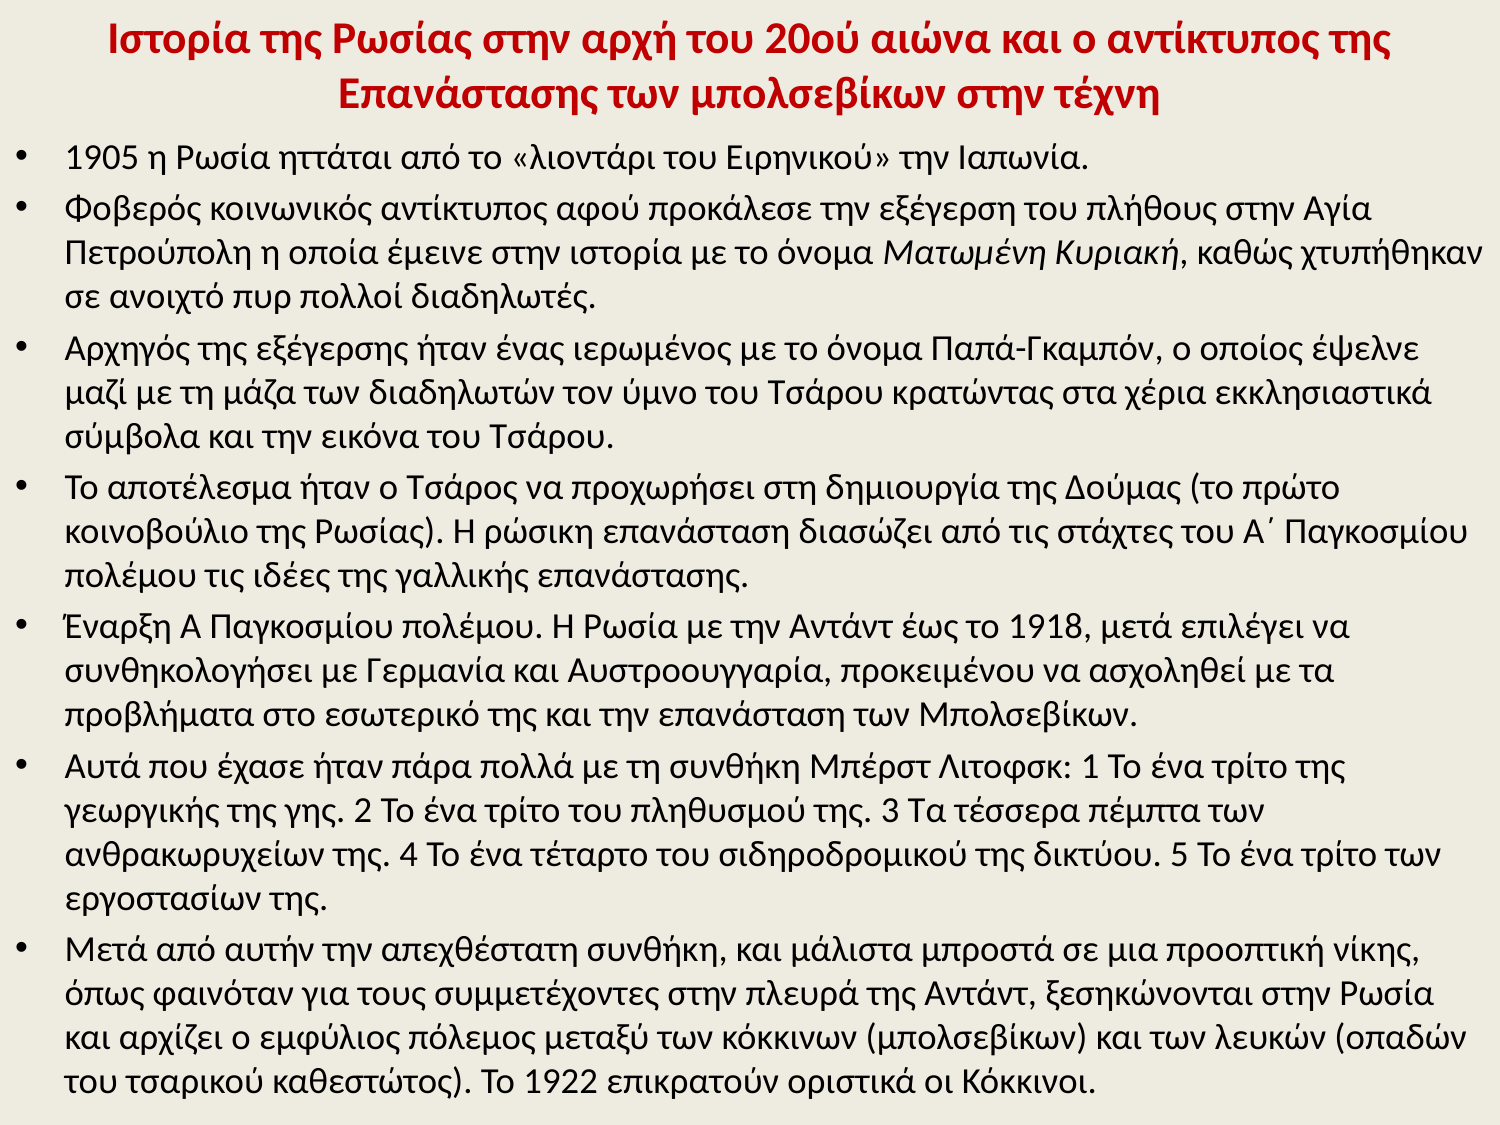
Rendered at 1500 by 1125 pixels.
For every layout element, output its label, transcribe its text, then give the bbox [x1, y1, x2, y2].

title Ιστορία της Ρωσίας στην αρχή του 20ού αιώνα και ο αντίκτυπος της Επανάστασης των μπολσεβίκων στην τέχνη [75, 0, 1425, 125]
list 1905 η Ρωσία ηττάται από το «λιοντάρι του Ειρηνικού» την Ιαπωνία. Φοβερός κοινωνικός αντίκτυπος αφού προκάλεσε την εξέγερση του πλήθους στην Αγία Πετρούπολη η οποία έμεινε στην ιστορία με το όνομα Ματωμένη Κυριακή, καθώς χτυπήθηκαν σε ανοιχτό πυρ πολλοί διαδηλωτές. Αρχηγός της εξέγερσης ήταν ένας ιερωμένος με το όνομα Παπά-Γκαμπόν, ο οποίος έψελνε μαζί με τη μάζα των διαδηλωτών τον ύμνο του Τσάρου κρατώντας στα χέρια εκκλησιαστικά σύμβολα και την εικόνα του Τσάρου. Το αποτέλεσμα ήταν ο Τσάρος να προχωρήσει στη δημιουργία της Δούμας (το πρώτο κοινοβούλιο της Ρωσίας). Η ρώσικη επανάσταση διασώζει από τις στάχτες του Α΄ Παγκοσμίου πολέμου τις ιδέες της γαλλικής επανάστασης. Έναρξη Α Παγκοσμίου πολέμου. Η Ρωσία με την Αντάντ έως το 1918, μετά επιλέγει να συνθηκολογήσει με Γερμανία και Αυστροουγγαρία, προκειμένου να ασχοληθεί με τα προβλήματα στο εσωτερικό της και την επανάσταση των Μπολσεβίκων. Αυτά που έχασε ήταν πάρα πολλά με τη συνθήκη Μπέρστ Λιτοφσκ: 1 Το ένα τρίτο της γεωργικής της γης. 2 Το ένα τρίτο του πληθυσμού της. 3 Τα τέσσερα πέμπτα των ανθρακωρυχείων της. 4 Το ένα τέταρτο του σιδηροδρομικού της δικτύου. 5 Το ένα τρίτο των εργοστασίων της. Μετά από αυτήν την απεχθέστατη συνθήκη, και μάλιστα μπροστά σε μια προοπτική νίκης, όπως φαινόταν για τους συμμετέχοντες στην πλευρά της Αντάντ, ξεσηκώνονται στην Ρωσία και αρχίζει ο εμφύλιος πόλεμος μεταξύ των κόκκινων (μπολσεβίκων) και των λευκών (οπαδών του τσαρικού καθεστώτος). Το 1922 επικρατούν οριστικά οι Κόκκινοι. [0, 125, 1500, 1125]
